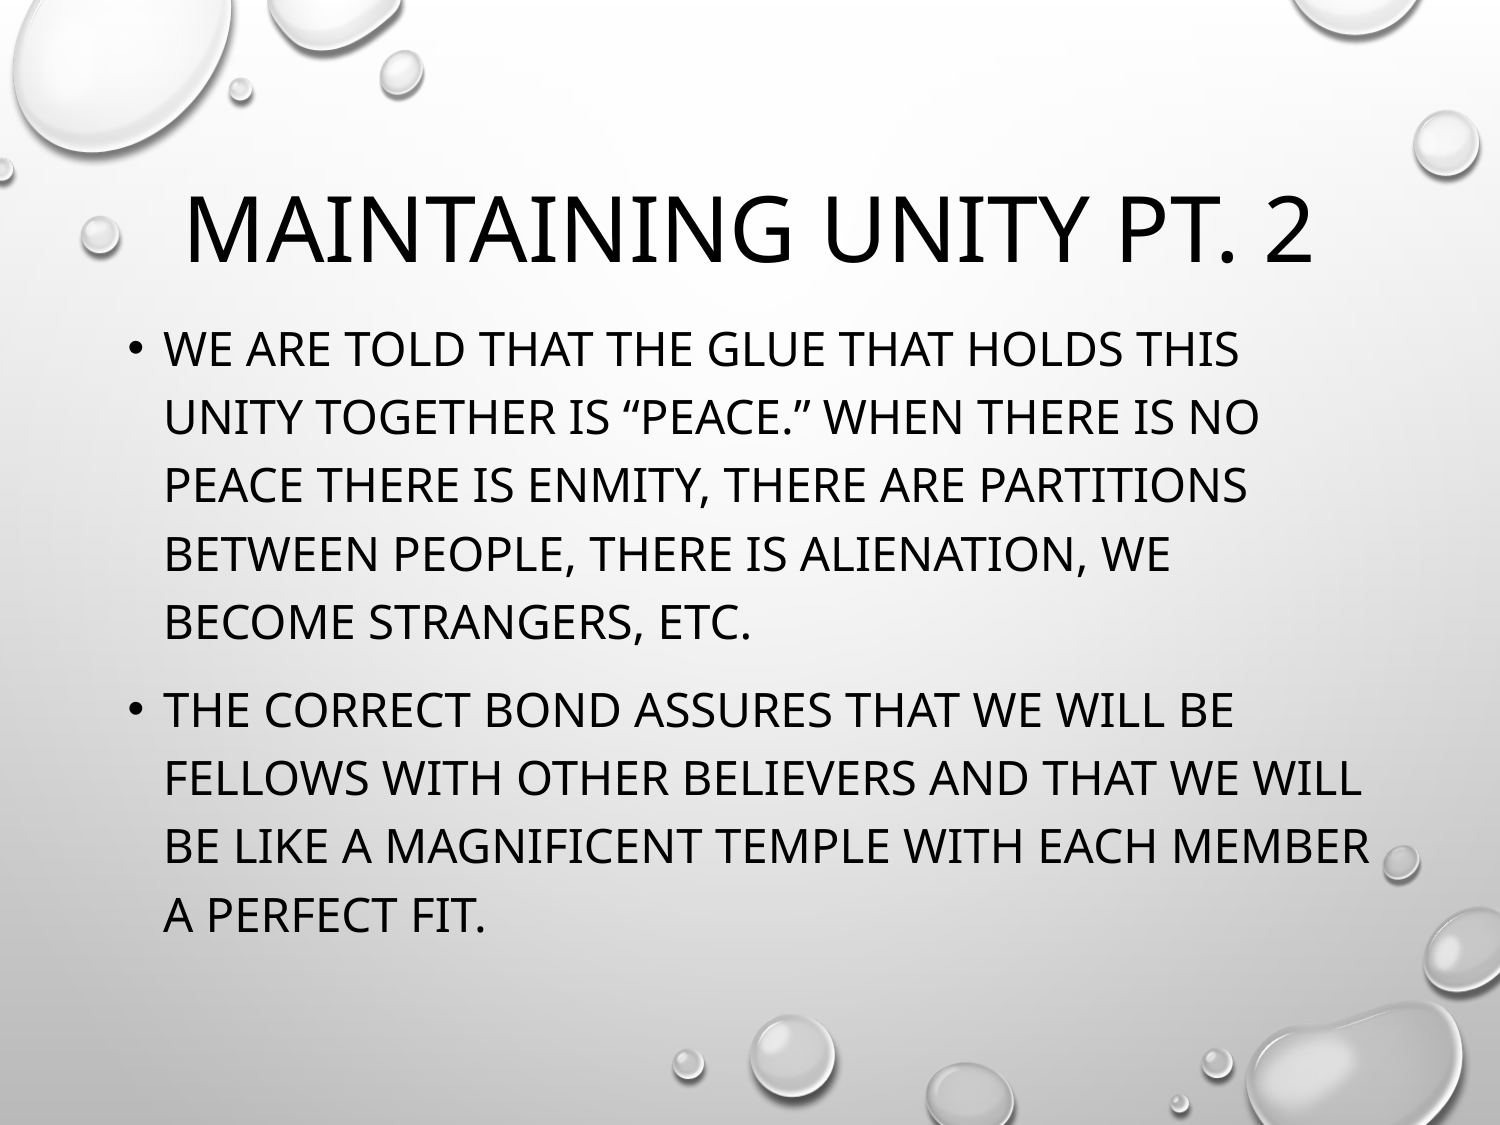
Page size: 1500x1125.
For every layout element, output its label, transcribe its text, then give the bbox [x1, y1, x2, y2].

list We are told that the glue that holds this unity together is “peace.” When there is no peace there is enmity, there are partitions between people, there is alienation, we become strangers, etc. The correct bond assures that we will be fellows with other believers and that we will be like a magnificent temple with each member a perfect fit. [112, 299, 1388, 950]
picture [0, 0, 1500, 1125]
title Maintaining Unity pt. 2 [112, 101, 1388, 299]
